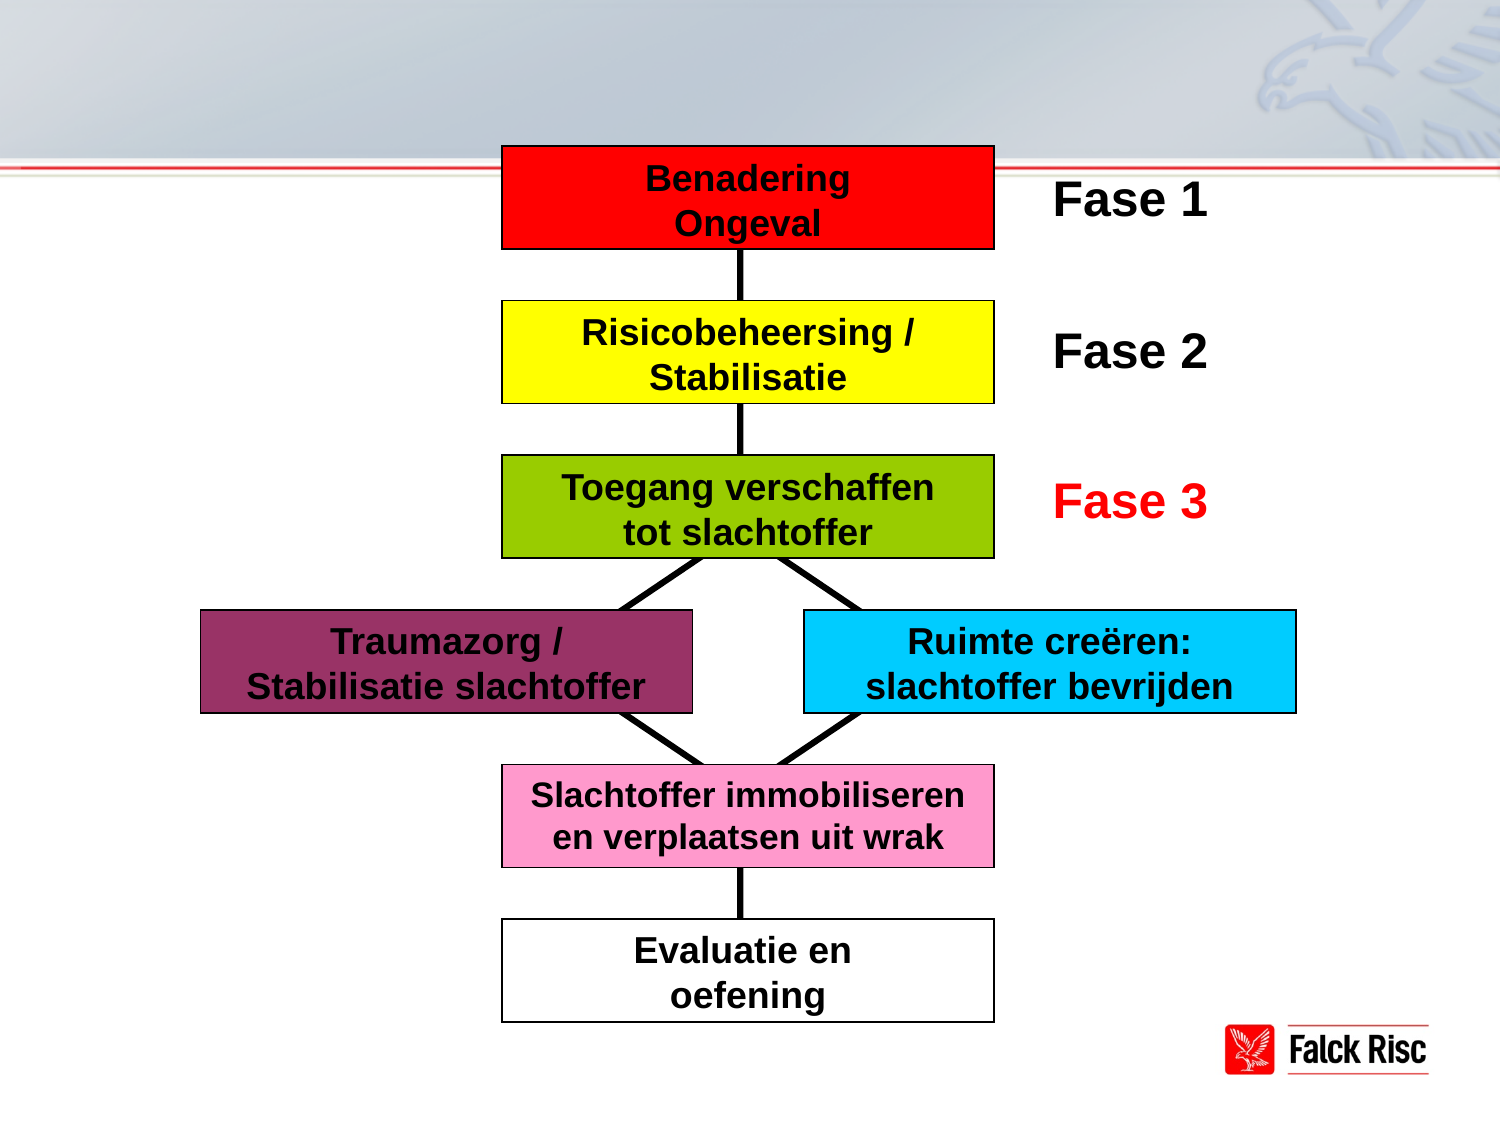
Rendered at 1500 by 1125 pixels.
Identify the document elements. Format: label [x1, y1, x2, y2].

picture [0, 0, 1500, 1125]
text_box [200, 145, 1296, 1023]
